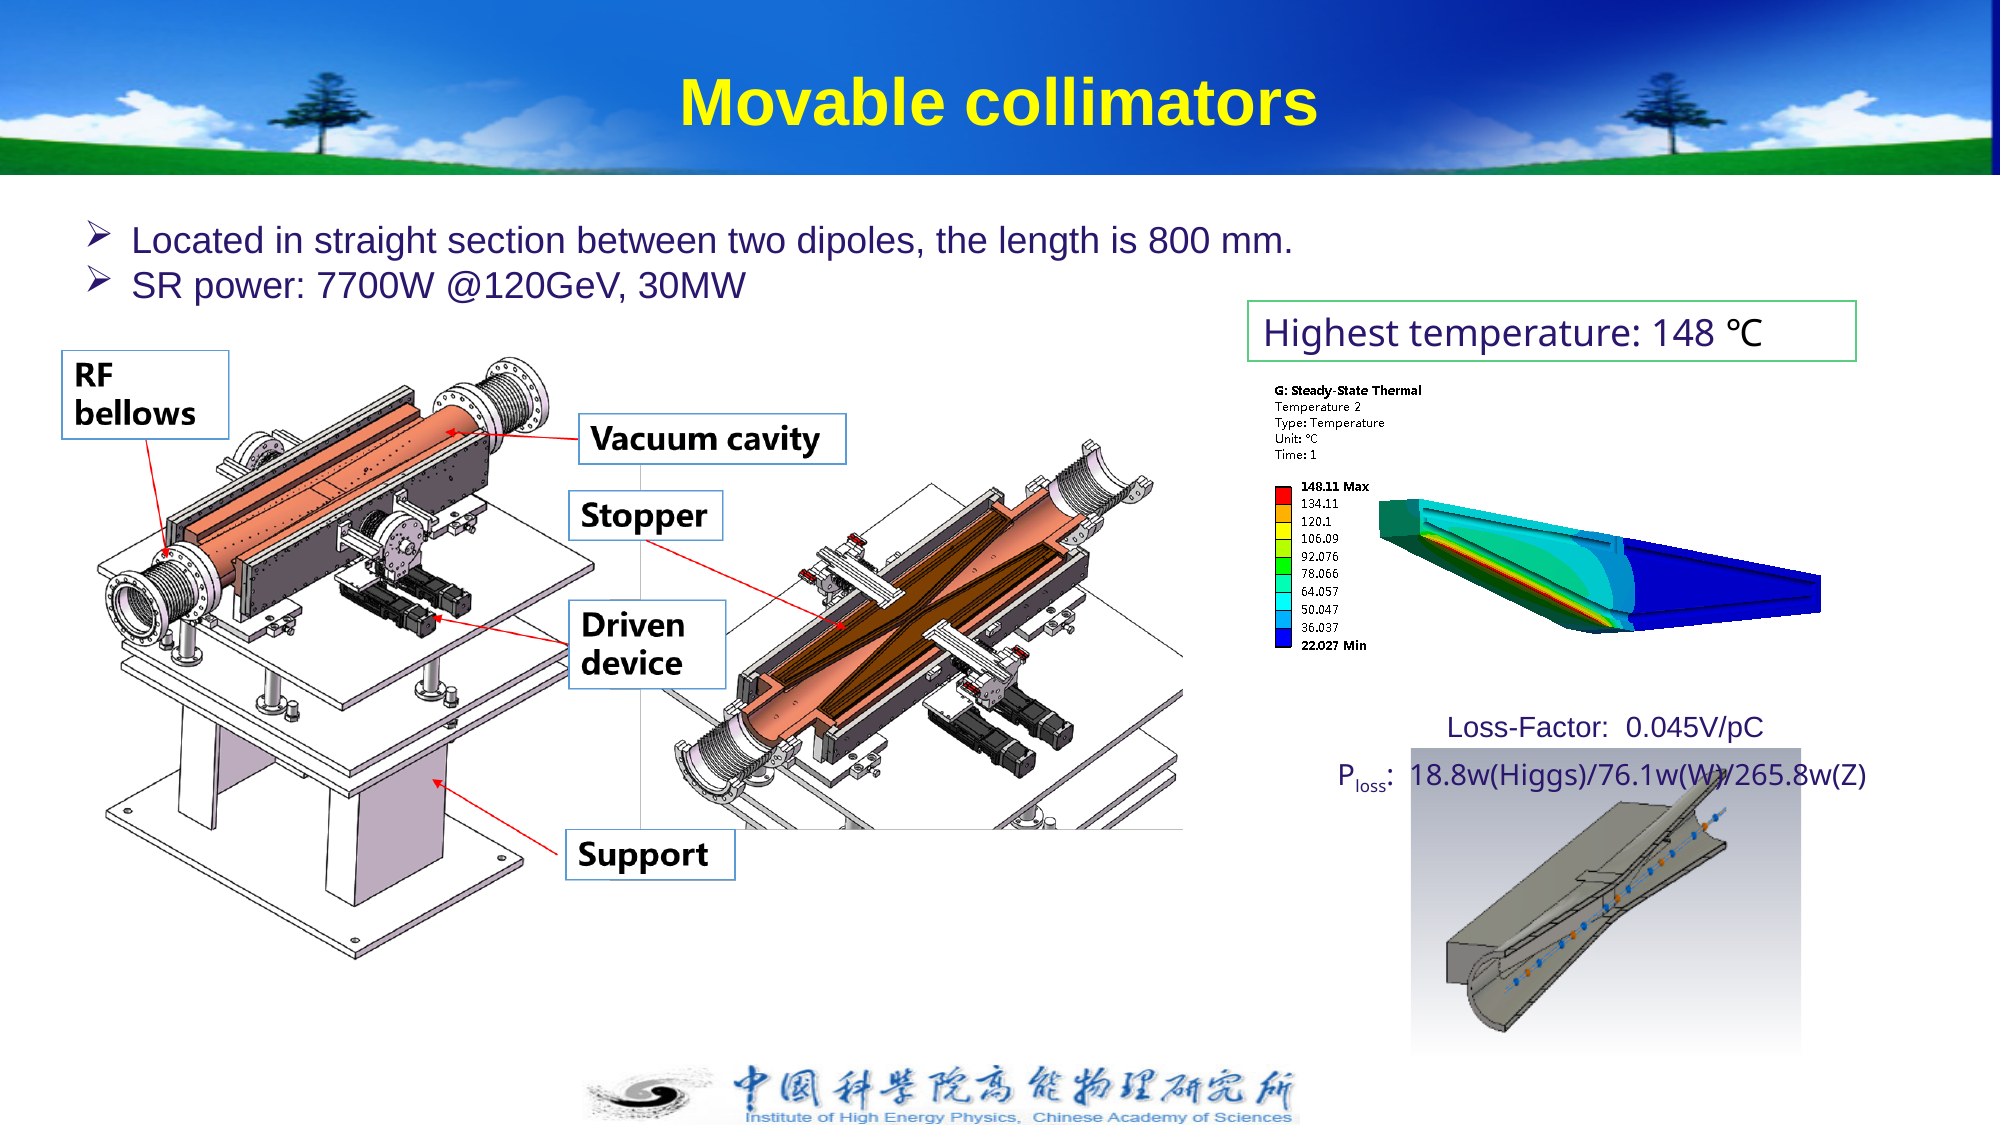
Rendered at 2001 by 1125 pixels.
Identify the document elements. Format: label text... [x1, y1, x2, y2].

text_box Located in straight section between two dipoles, the length is 800 mm. SR power: 7700W @120GeV, 30MW [69, 208, 1853, 314]
picture [582, 1064, 1300, 1125]
picture [1264, 378, 1839, 685]
text_box Ploss: 18.8w(Higgs)/76.1w(W)/265.8w(Z) [1322, 748, 1410, 803]
picture [54, 338, 1183, 964]
picture [1410, 748, 1802, 1056]
text_box Ploss: 18.8w(Higgs)/76.1w(W)/265.8w(Z) [1802, 748, 1889, 803]
text_box Loss-Factor: 0.045V/pC [1432, 701, 1780, 748]
title Movable collimators [99, 52, 1900, 145]
picture [0, 0, 2000, 175]
text_box Highest temperature: 148 ℃ [1247, 300, 1857, 362]
